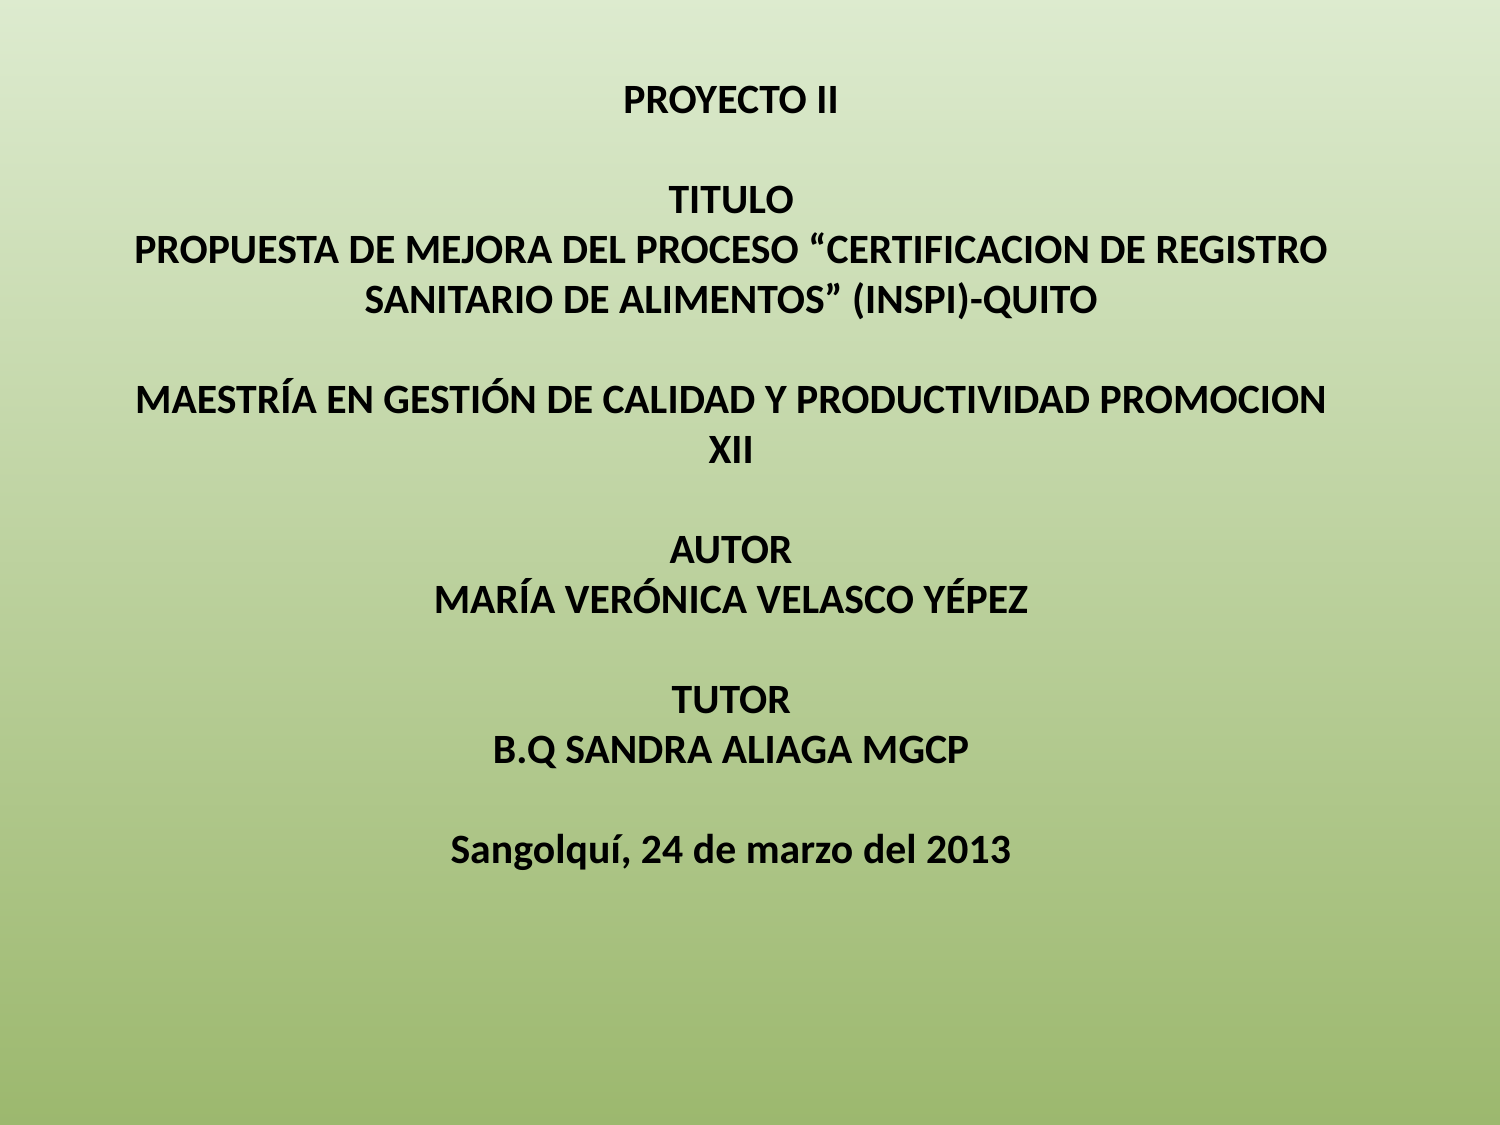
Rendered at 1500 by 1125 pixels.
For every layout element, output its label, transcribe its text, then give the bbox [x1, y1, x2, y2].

title PROYECTO II TITULO PROPUESTA DE MEJORA DEL PROCESO “CERTIFICACION DE REGISTRO SANITARIO DE ALIMENTOS” (INSPI)-QUITO MAESTRÍA EN GESTIÓN DE CALIDAD Y PRODUCTIVIDAD PROMOCION XII AUTOR MARÍA VERÓNICA VELASCO YÉPEZ TUTOR B.Q SANDRA ALIAGA MGCP Sangolquí, 24 de marzo del 2013 [93, 351, 1369, 593]
